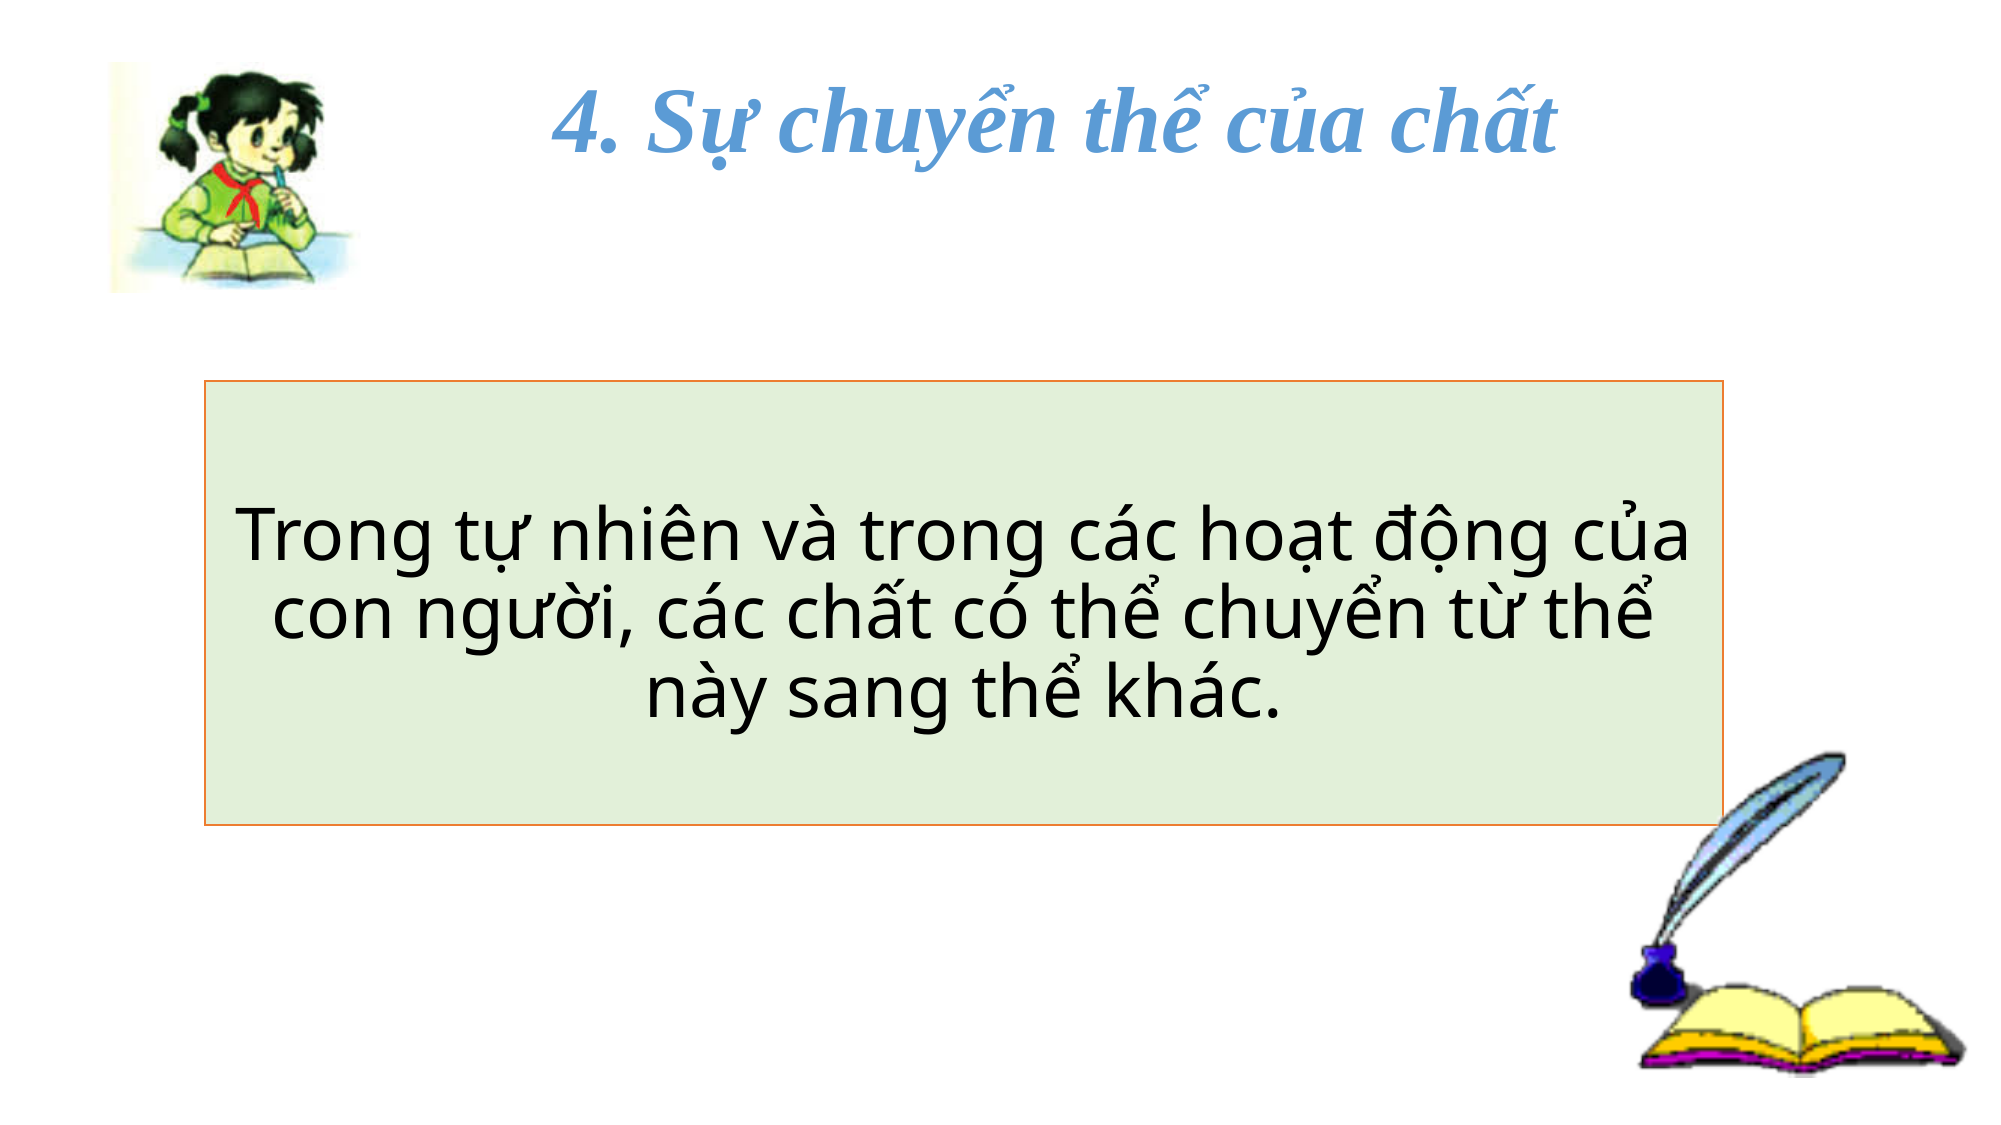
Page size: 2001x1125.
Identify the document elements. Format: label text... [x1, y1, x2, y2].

title 4. Sự chuyển thể của chất [427, 62, 1752, 293]
picture [1587, 693, 1998, 1078]
subtitle Trong tự nhiên và trong các hoạt động của con người, các chất có thể chuyển từ thể này sang thể khác. [204, 380, 1724, 826]
picture [72, 62, 427, 293]
